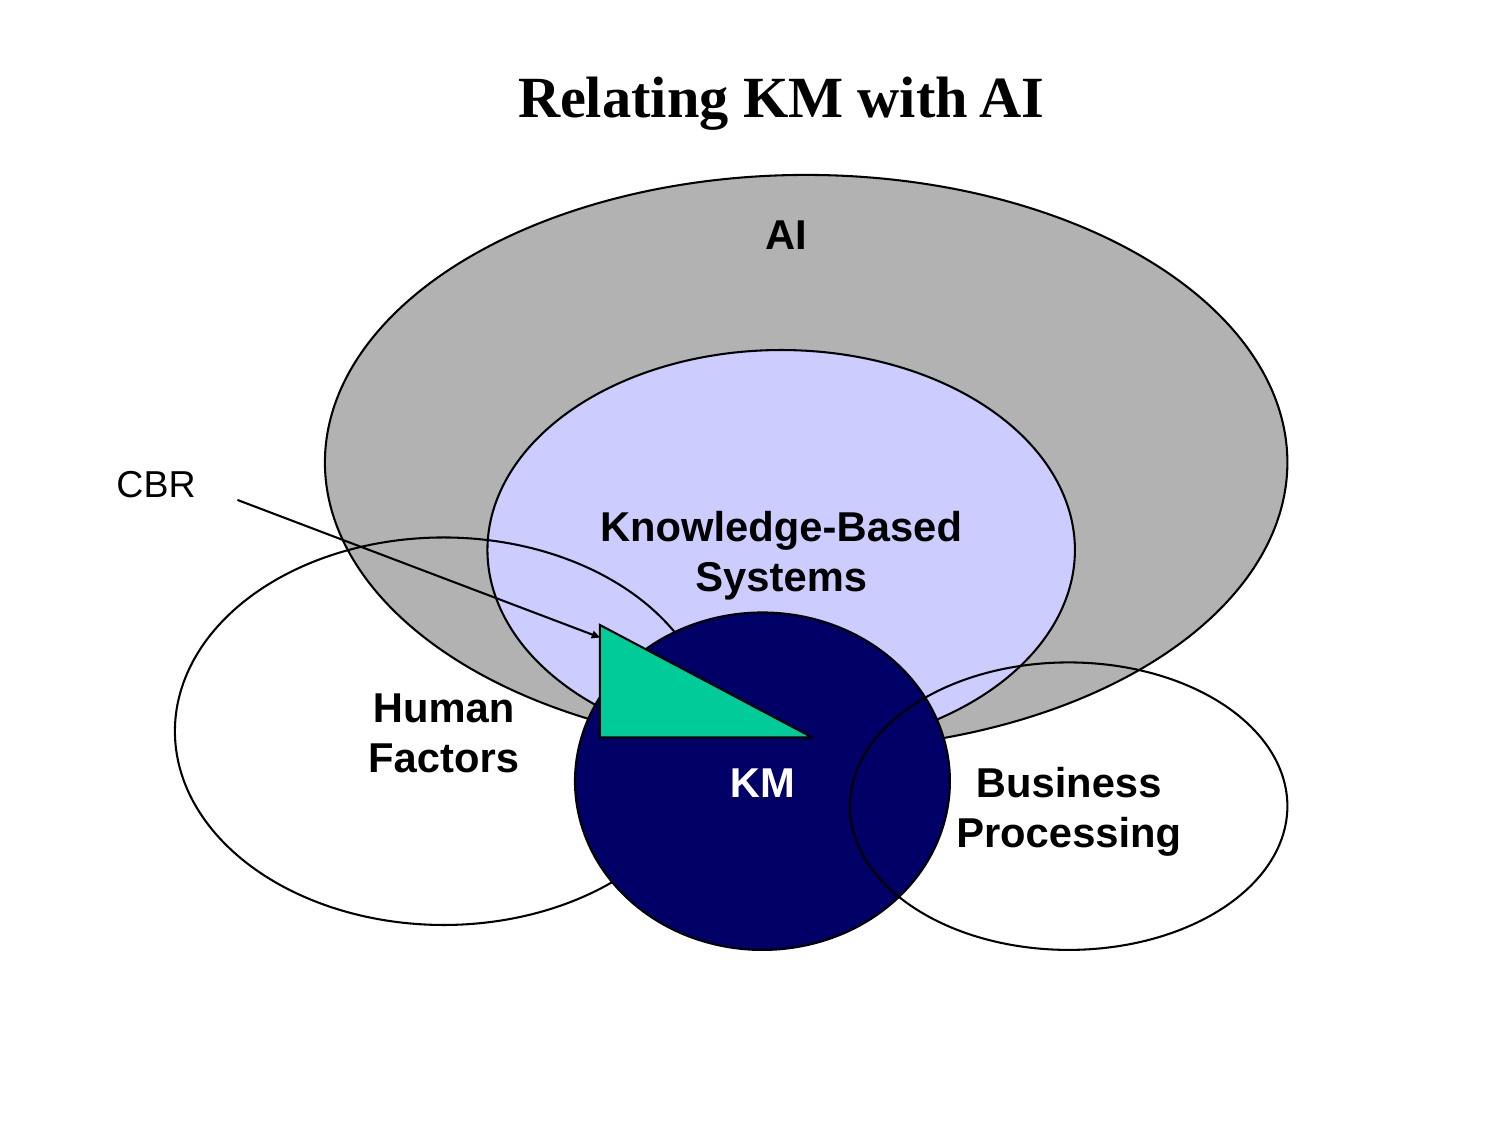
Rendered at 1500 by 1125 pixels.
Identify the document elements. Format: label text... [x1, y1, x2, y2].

text_box Human Factors [175, 746, 612, 925]
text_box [100, 452, 813, 738]
text_box KM [574, 619, 925, 950]
text_box AI [750, 200, 822, 265]
text_box [325, 174, 1288, 670]
title Relating KM with AI [212, 37, 1350, 150]
text_box Business Processing [849, 662, 1288, 950]
text_box Knowledge-Based Systems [526, 350, 1075, 697]
